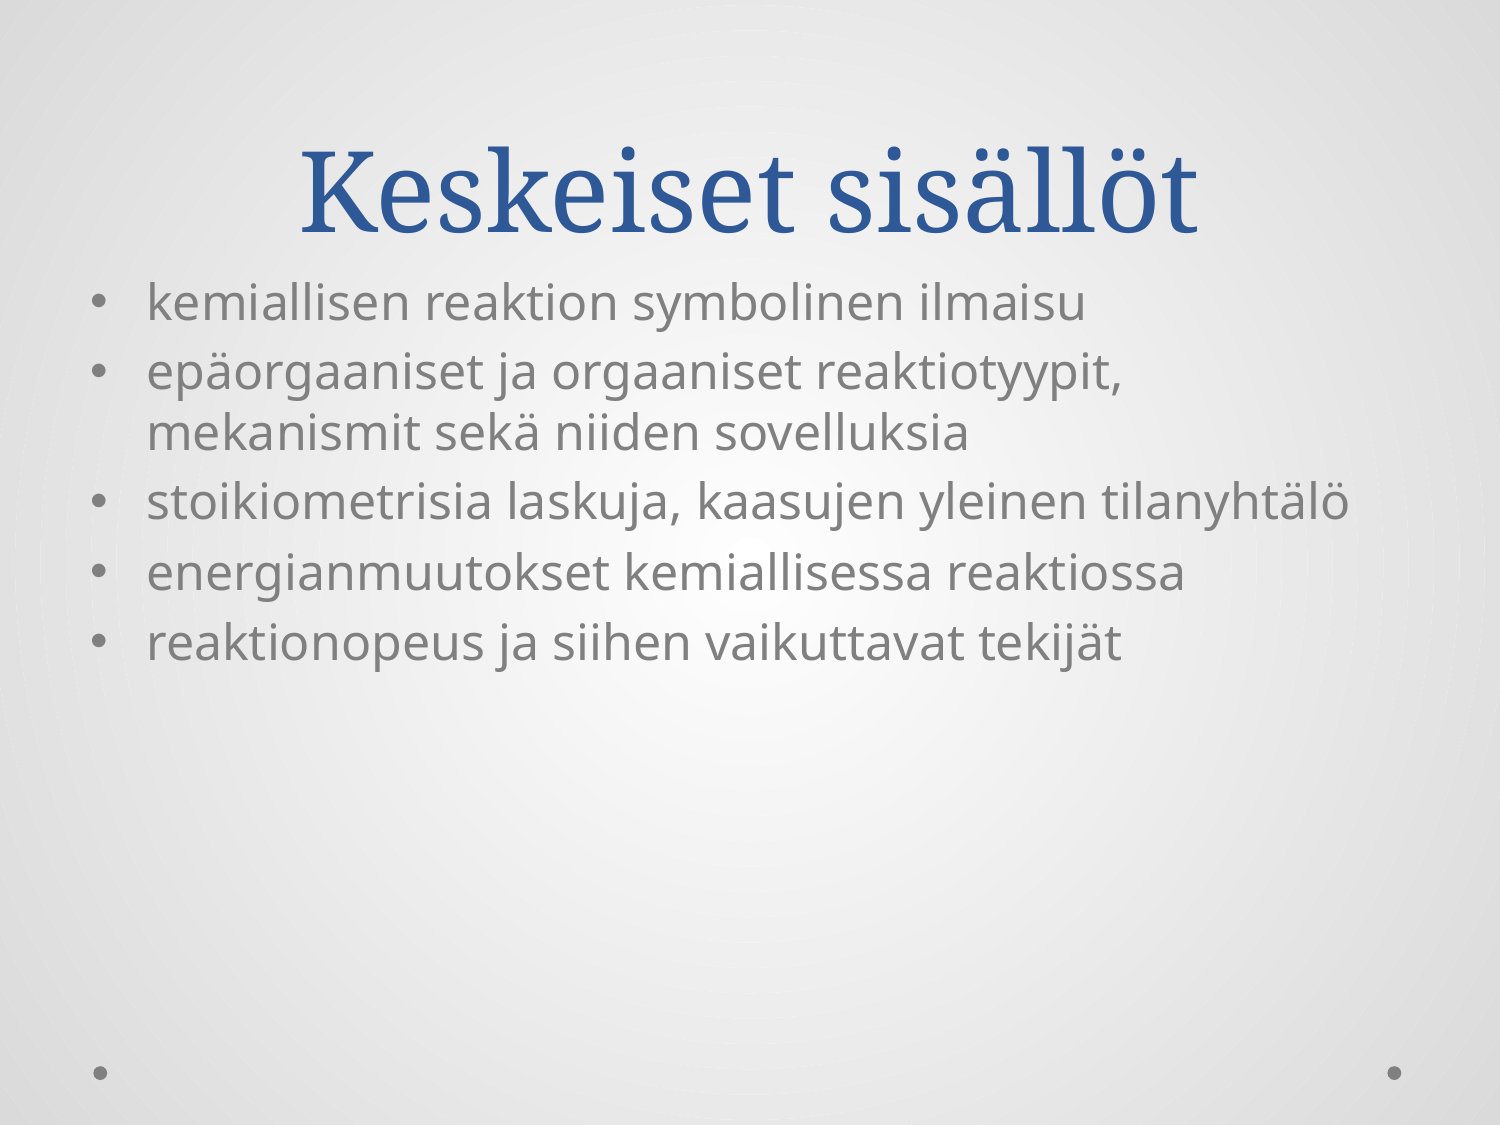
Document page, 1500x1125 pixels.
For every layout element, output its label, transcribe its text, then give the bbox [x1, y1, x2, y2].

list kemiallisen reaktion symbolinen ilmaisu epäorgaaniset ja orgaaniset reaktiotyypit, mekanismit sekä niiden sovelluksia stoikiometrisia laskuja, kaasujen yleinen tilanyhtälö energianmuutokset kemiallisessa reaktiossa reaktionopeus ja siihen vaikuttavat tekijät [75, 262, 1425, 1005]
title Keskeiset sisällöt [75, 0, 1425, 262]
